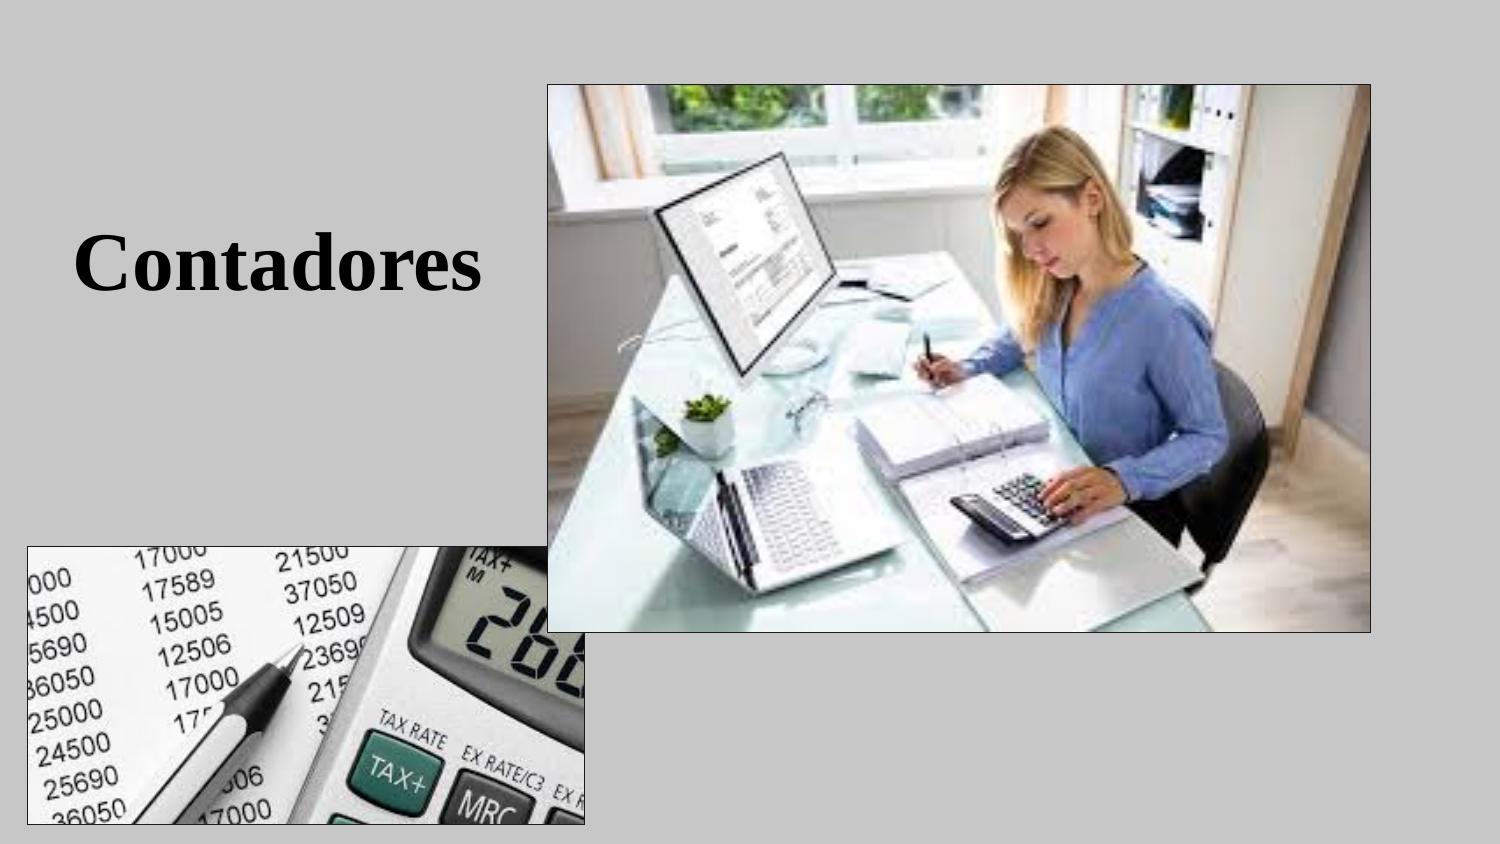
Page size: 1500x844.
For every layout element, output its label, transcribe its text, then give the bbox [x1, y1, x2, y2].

text_box Contadores [57, 199, 499, 315]
picture [27, 84, 1371, 825]
